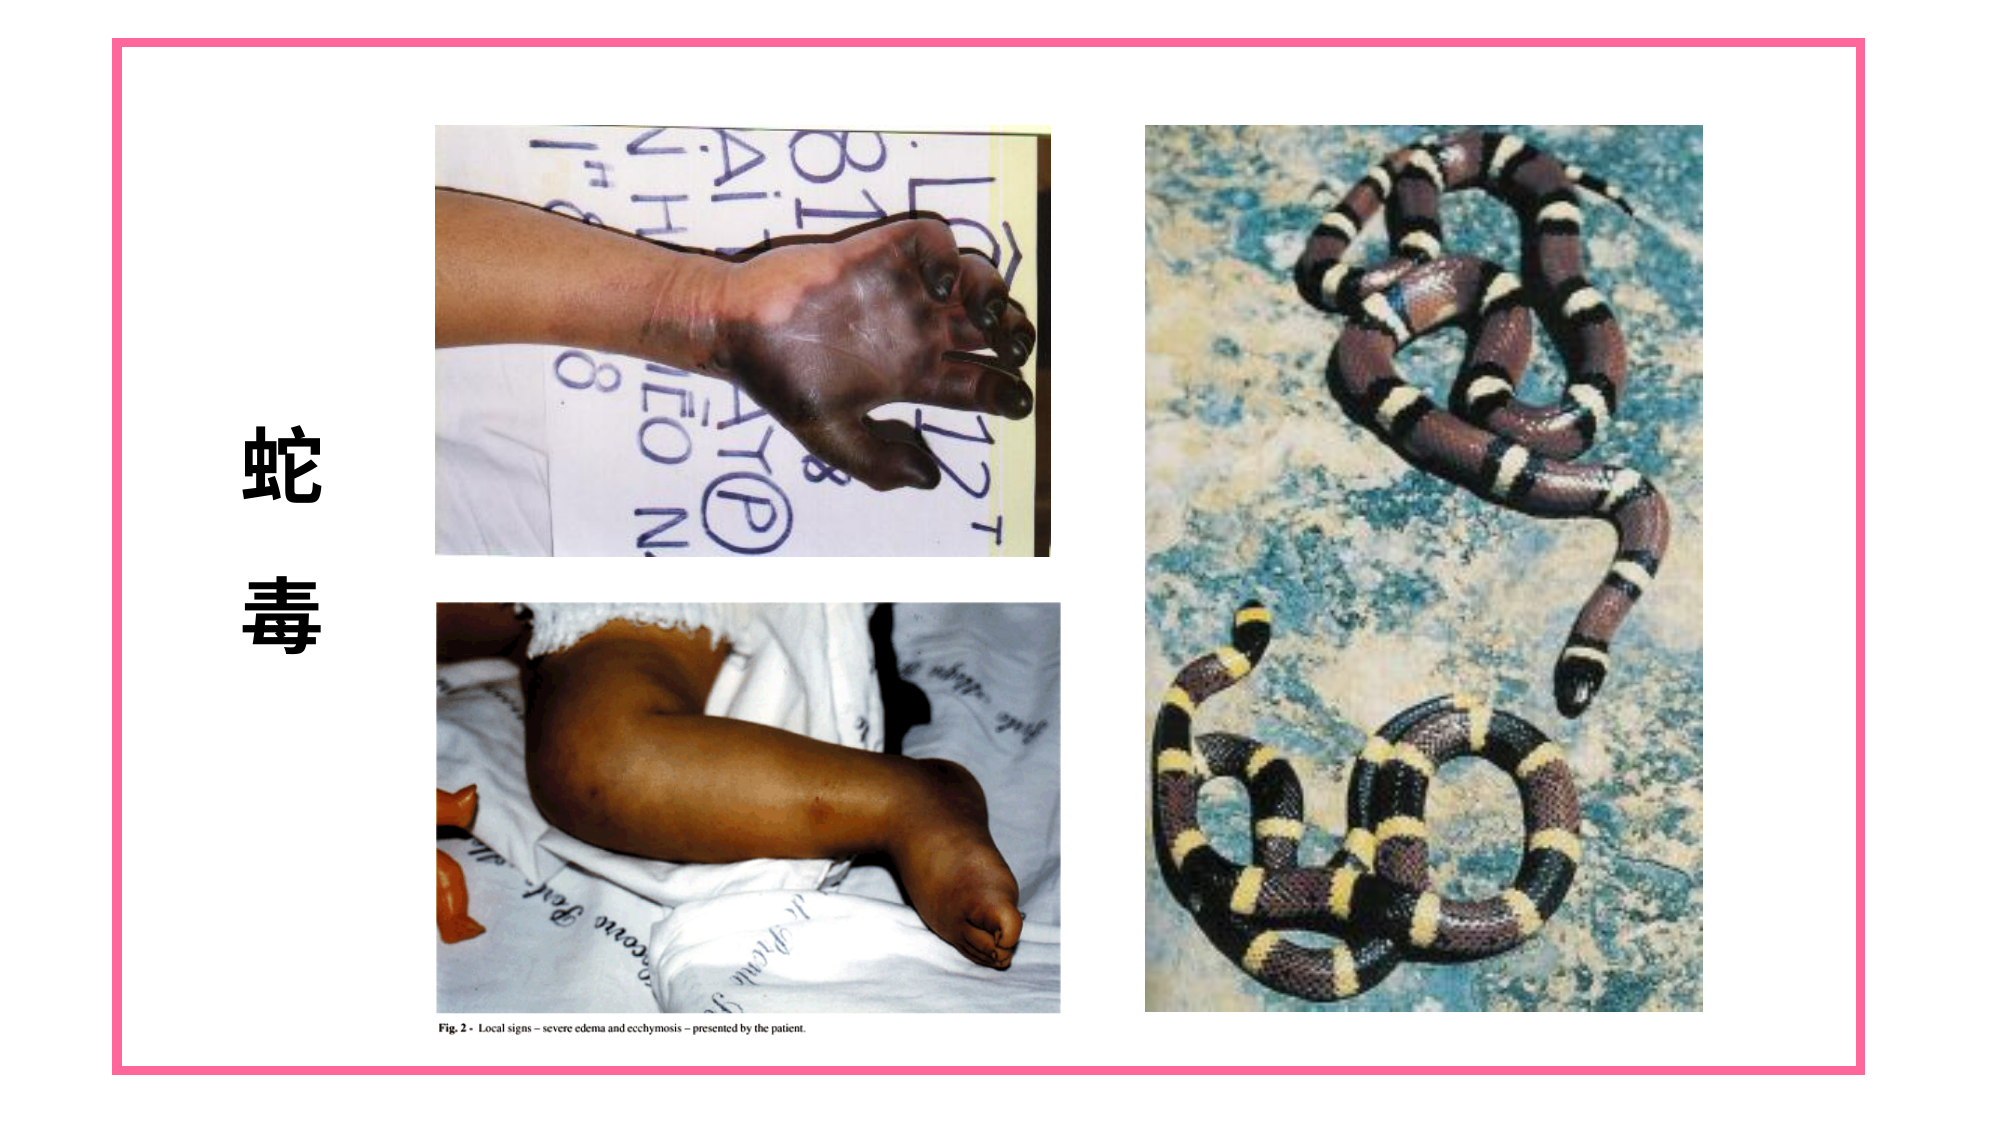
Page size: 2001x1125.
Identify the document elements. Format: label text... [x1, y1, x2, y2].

text_box 蛇毒 [225, 356, 318, 672]
picture [435, 125, 1051, 557]
text_box [117, 42, 1861, 1071]
picture [435, 586, 1062, 1049]
picture [1145, 125, 1703, 1012]
